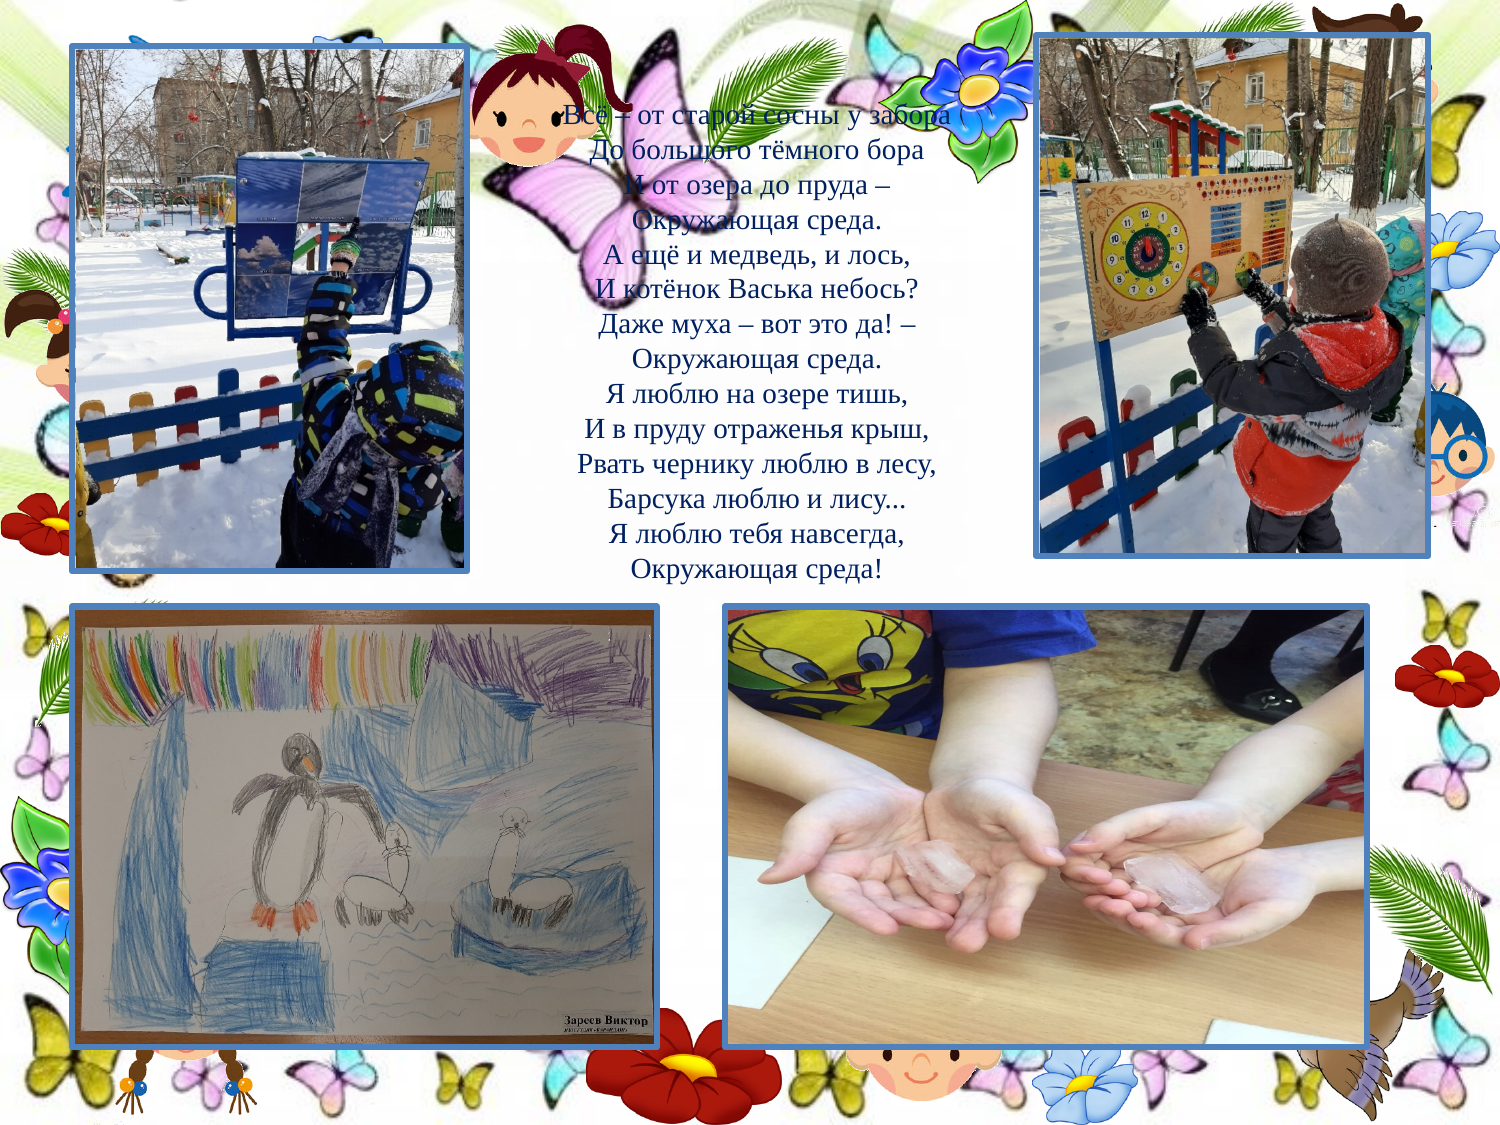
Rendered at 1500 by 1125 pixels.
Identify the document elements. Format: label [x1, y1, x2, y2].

picture [727, 609, 1365, 1045]
picture [9, 114, 530, 504]
text_box [0, 0, 1500, 1125]
picture [74, 609, 655, 1045]
picture [974, 102, 1490, 489]
